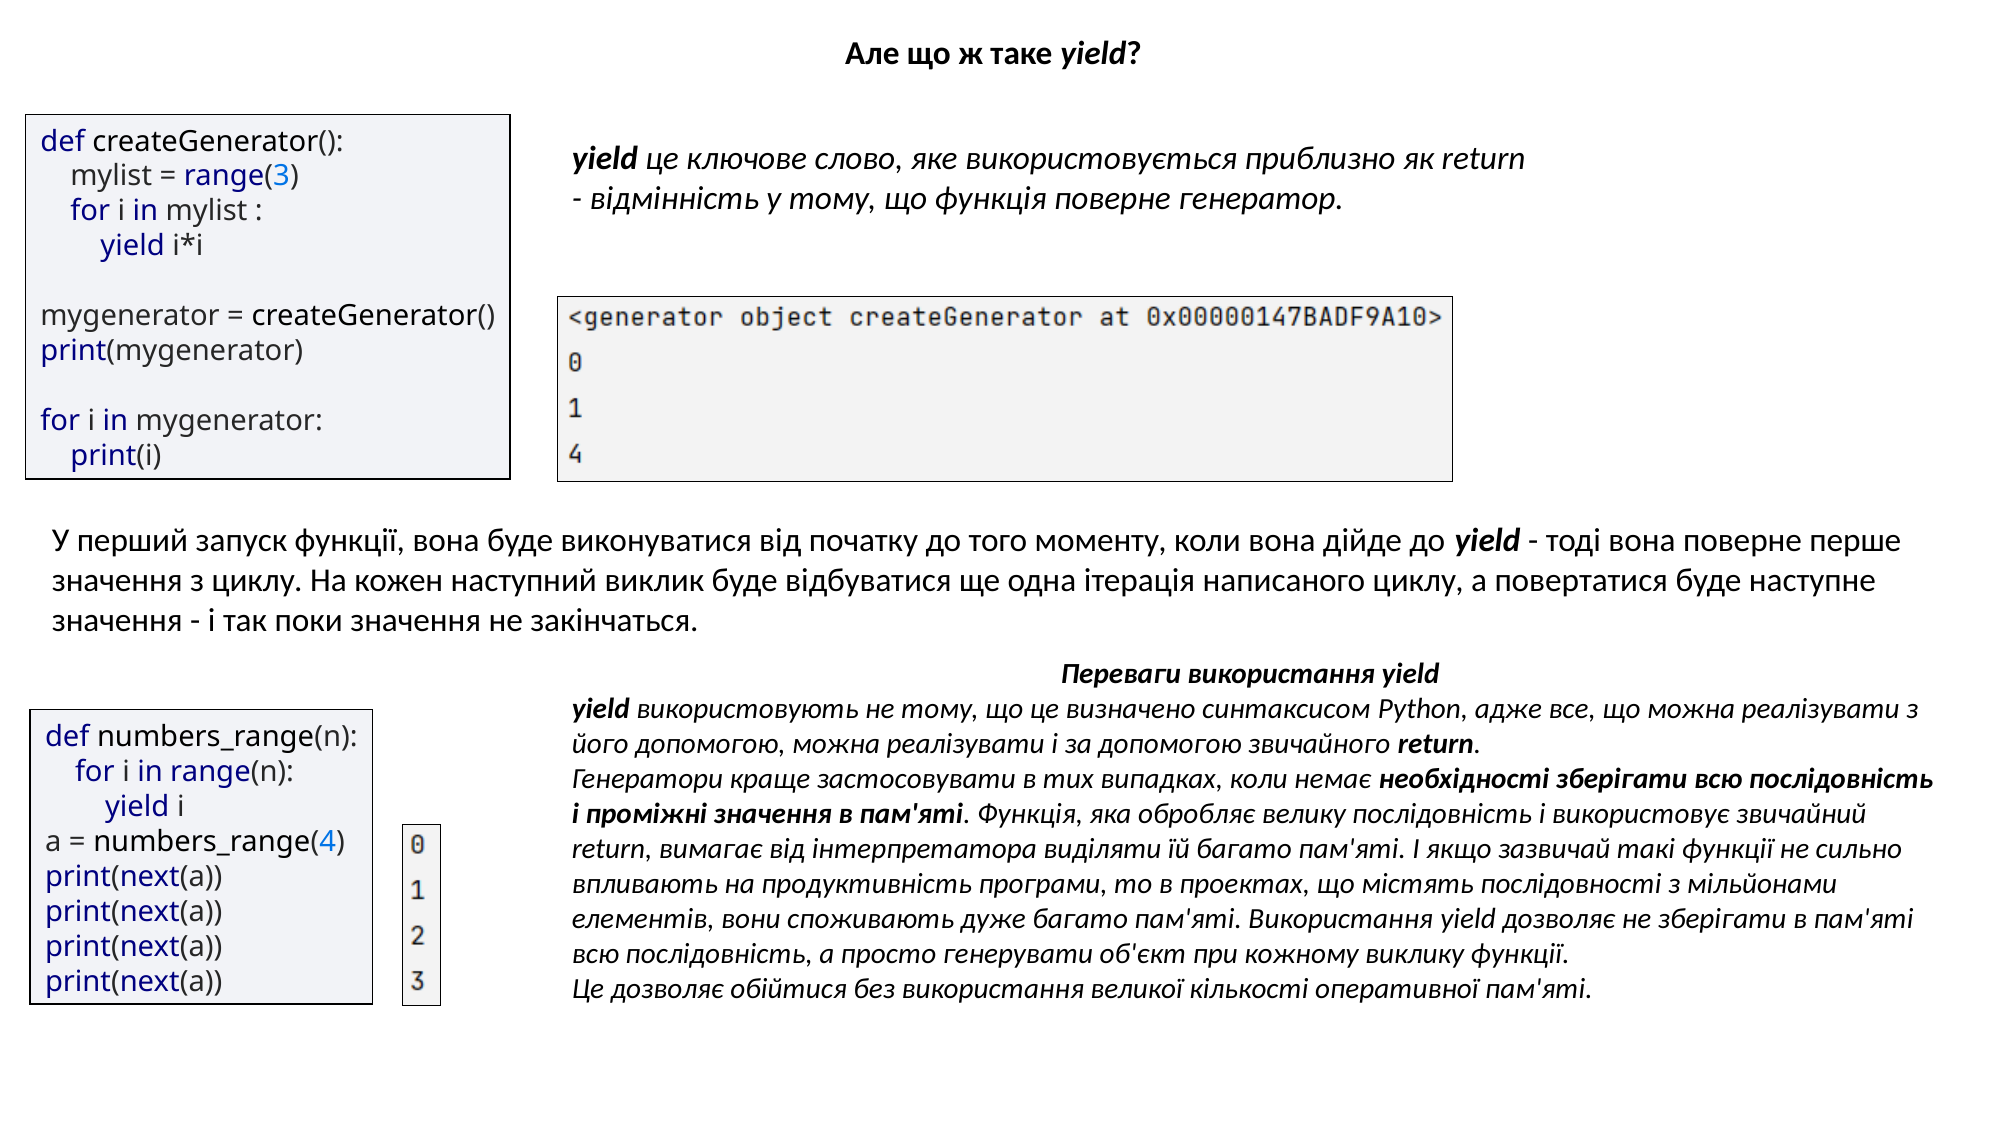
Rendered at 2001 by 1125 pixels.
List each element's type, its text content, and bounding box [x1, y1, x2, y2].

text_box yield це ключове слово, яке використовується приблизно як return - відмінність у тому, що функція поверне генератор. [557, 128, 1558, 224]
text_box Переваги використання yield yield використовують не тому, що це визначено синтаксисом Python, адже все, що можна реалізувати з його допомогою, можна реалізувати і за допомогою звичайного return. Генератори краще застосовувати в тих випадках, коли немає необхідності зберігати всю послідовність і проміжні значення в пам'яті. Функція, яка обробляє велику послідовність і використовує звичайний return, вимагає від інтерпретатора виділяти їй багато пам'яті. І якщо зазвичай такі функції не сильно впливають на продуктивність програми, то в проектах, що містять послідовності з мільйонами елементів, вони споживають дуже багато пам'яті. Використання yield дозволяє не зберігати в пам'яті всю послідовність, а просто генерувати об'єкт при кожному виклику функції. Це дозволяє обійтися без використання великої кількості оперативної пам'яті. [557, 647, 1950, 1012]
text_box У перший запуск функції, вона буде виконуватися від початку до того моменту, коли вона дійде до yield - тоді вона поверне перше значення з циклу. На кожен наступний виклик буде відбуватися ще одна ітерація написаного циклу, а повертатися буде наступне значення - і так поки значення не закінчаться. [37, 511, 1964, 646]
picture [402, 824, 441, 1006]
text_box def numbers_range(n): for i in range(n): yield i a = numbers_range(4) print(next(a)) print(next(a)) print(next(a)) print(next(a)) [30, 709, 373, 1005]
list Але що ж таке yield? [37, 646, 1950, 1082]
picture [557, 296, 1453, 482]
text_box def createGenerator(): mylist = range(3) for i in mylist : yield i*i mygenerator = createGenerator() print(mygenerator) for i in mygenerator: print(i) [25, 114, 511, 479]
list Але що ж таке yield? [37, 28, 1950, 511]
